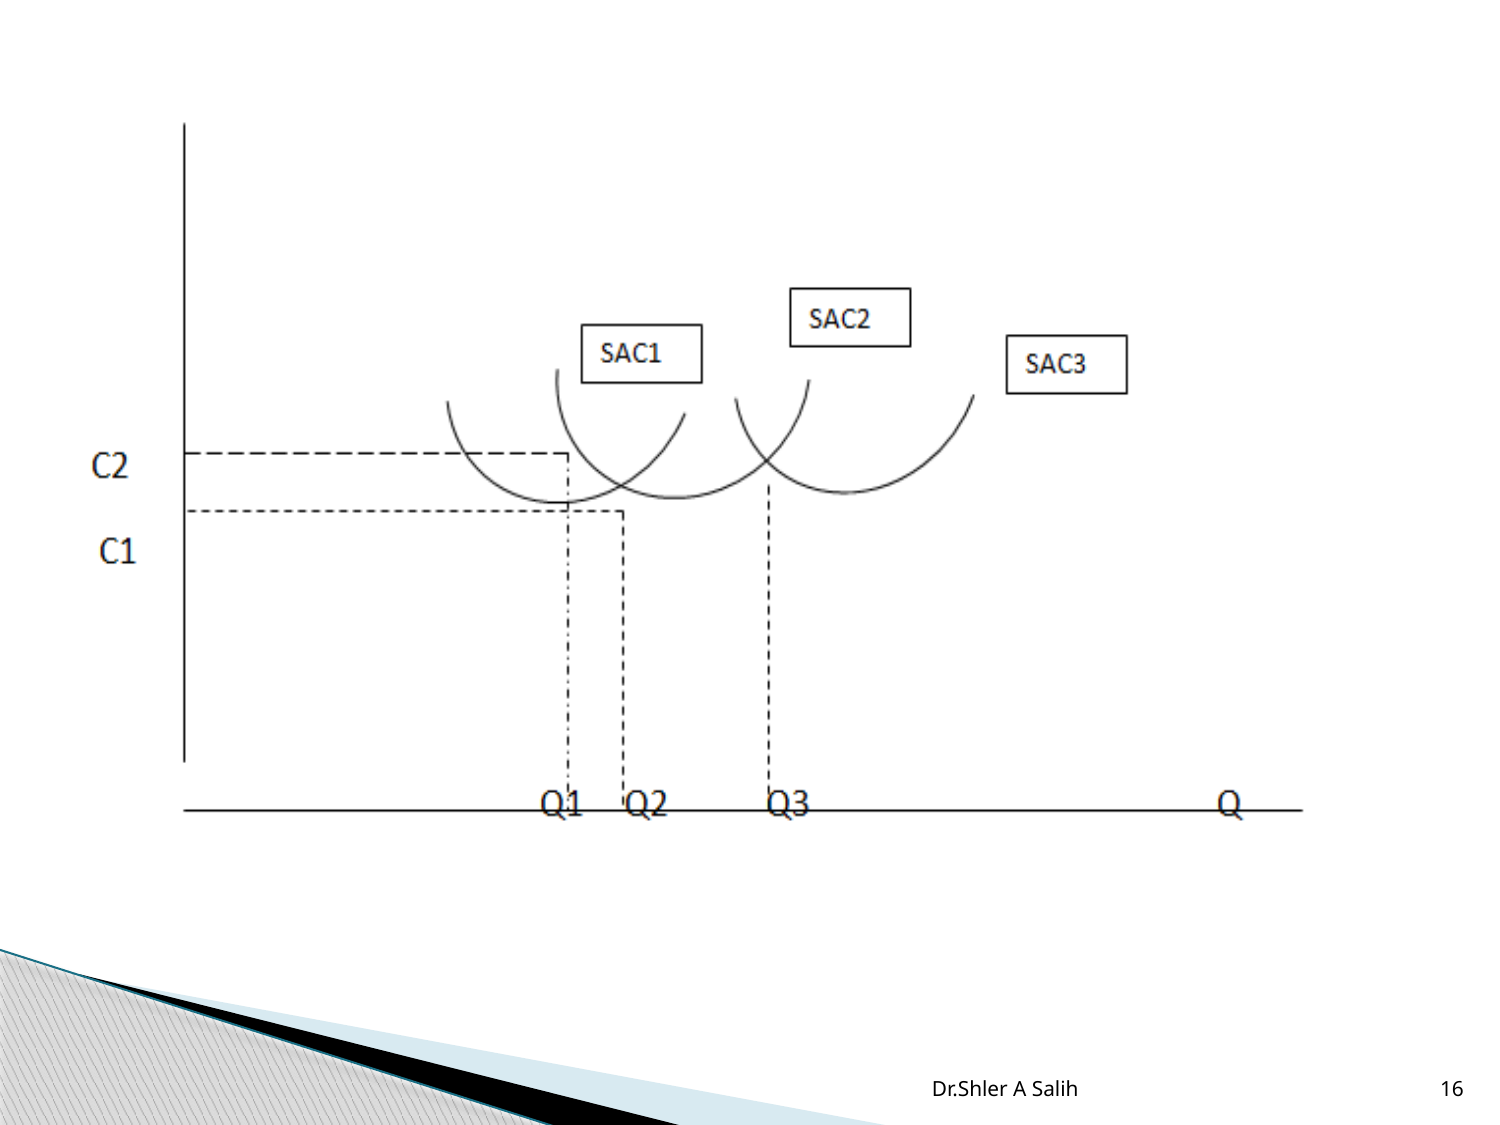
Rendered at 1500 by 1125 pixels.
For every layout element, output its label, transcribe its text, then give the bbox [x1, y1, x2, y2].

slide_number 16 [1418, 1051, 1479, 1112]
picture [62, 112, 1388, 876]
footer Dr.Shler A Salih [718, 1051, 1105, 1112]
